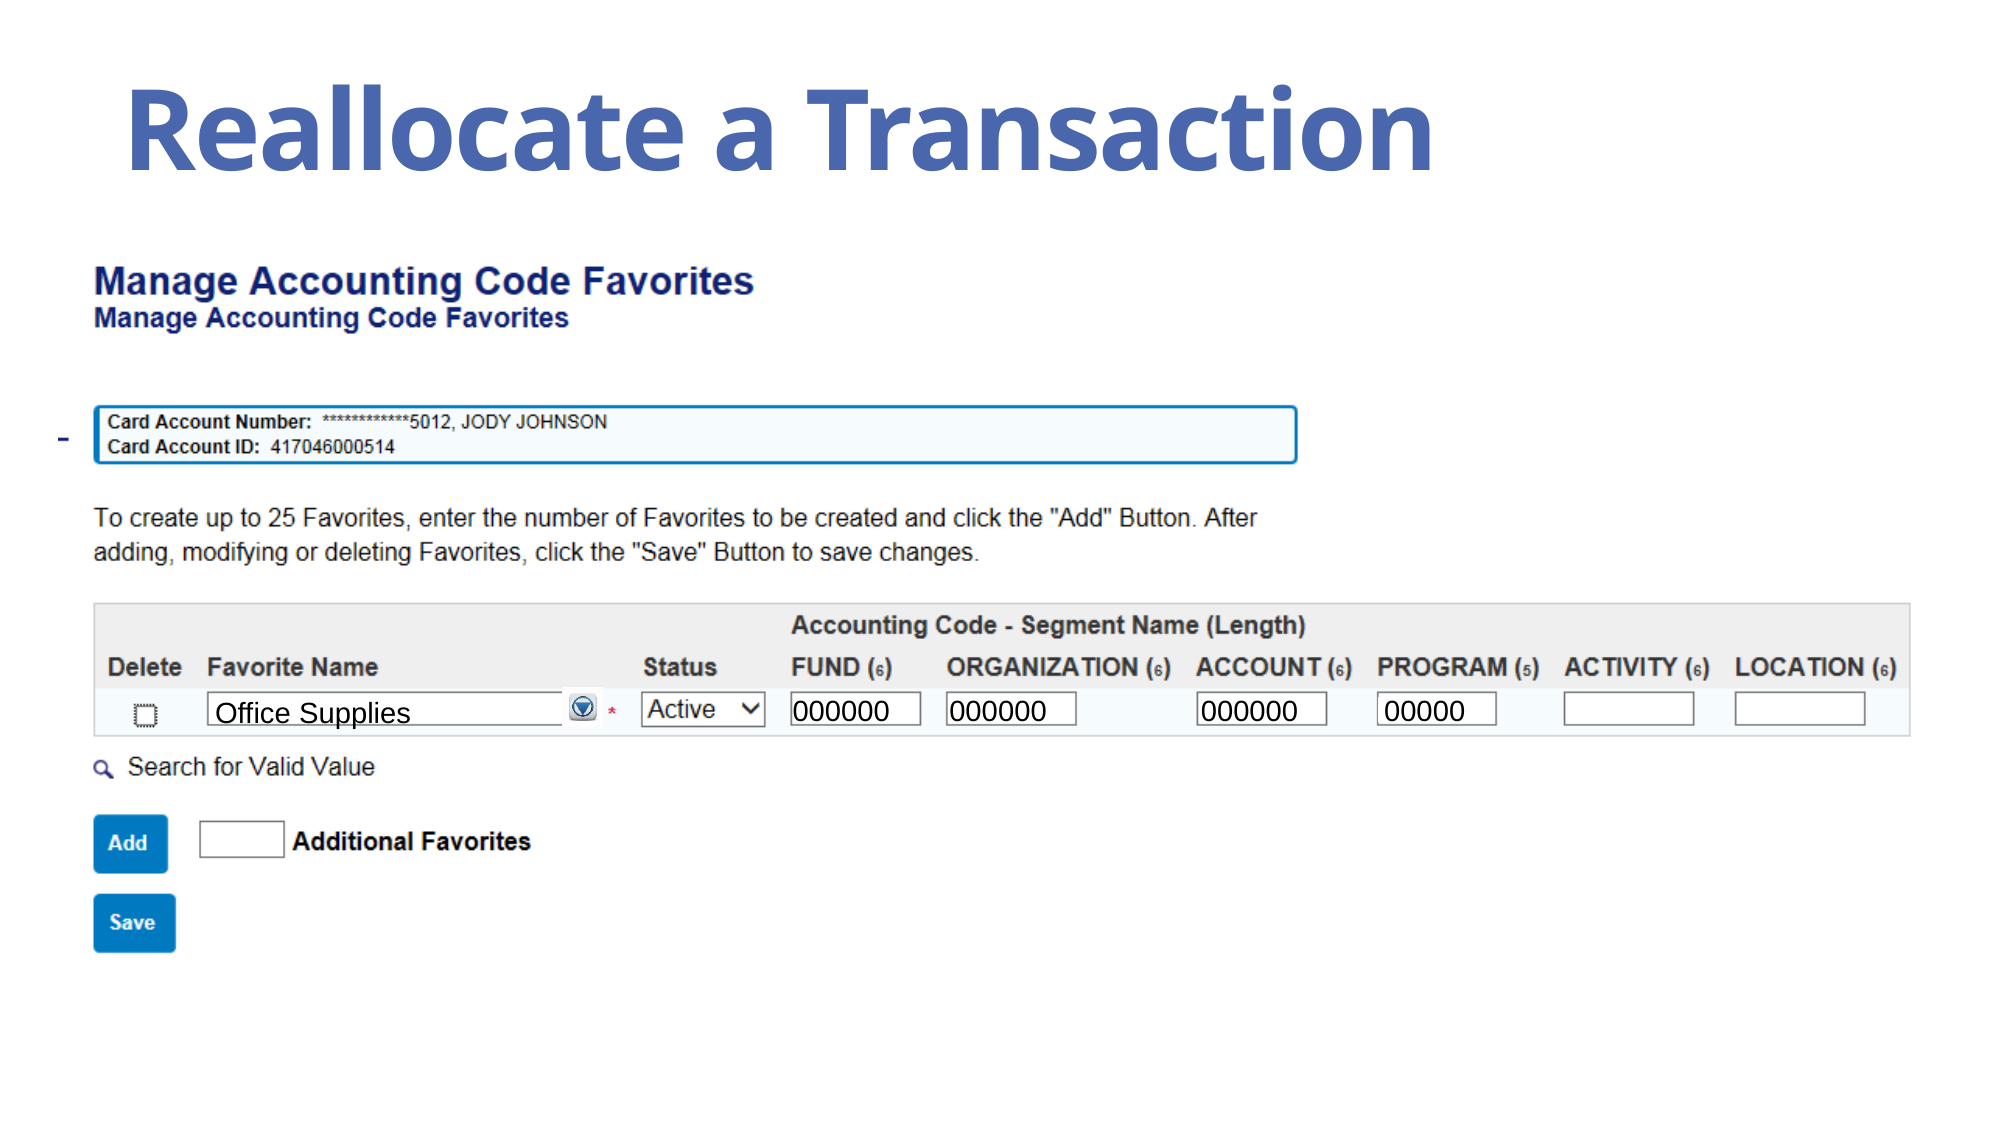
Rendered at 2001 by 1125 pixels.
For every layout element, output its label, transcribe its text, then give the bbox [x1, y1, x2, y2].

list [58, 256, 1925, 1003]
title Reallocate a Transaction [107, 0, 1876, 256]
picture [562, 686, 603, 727]
